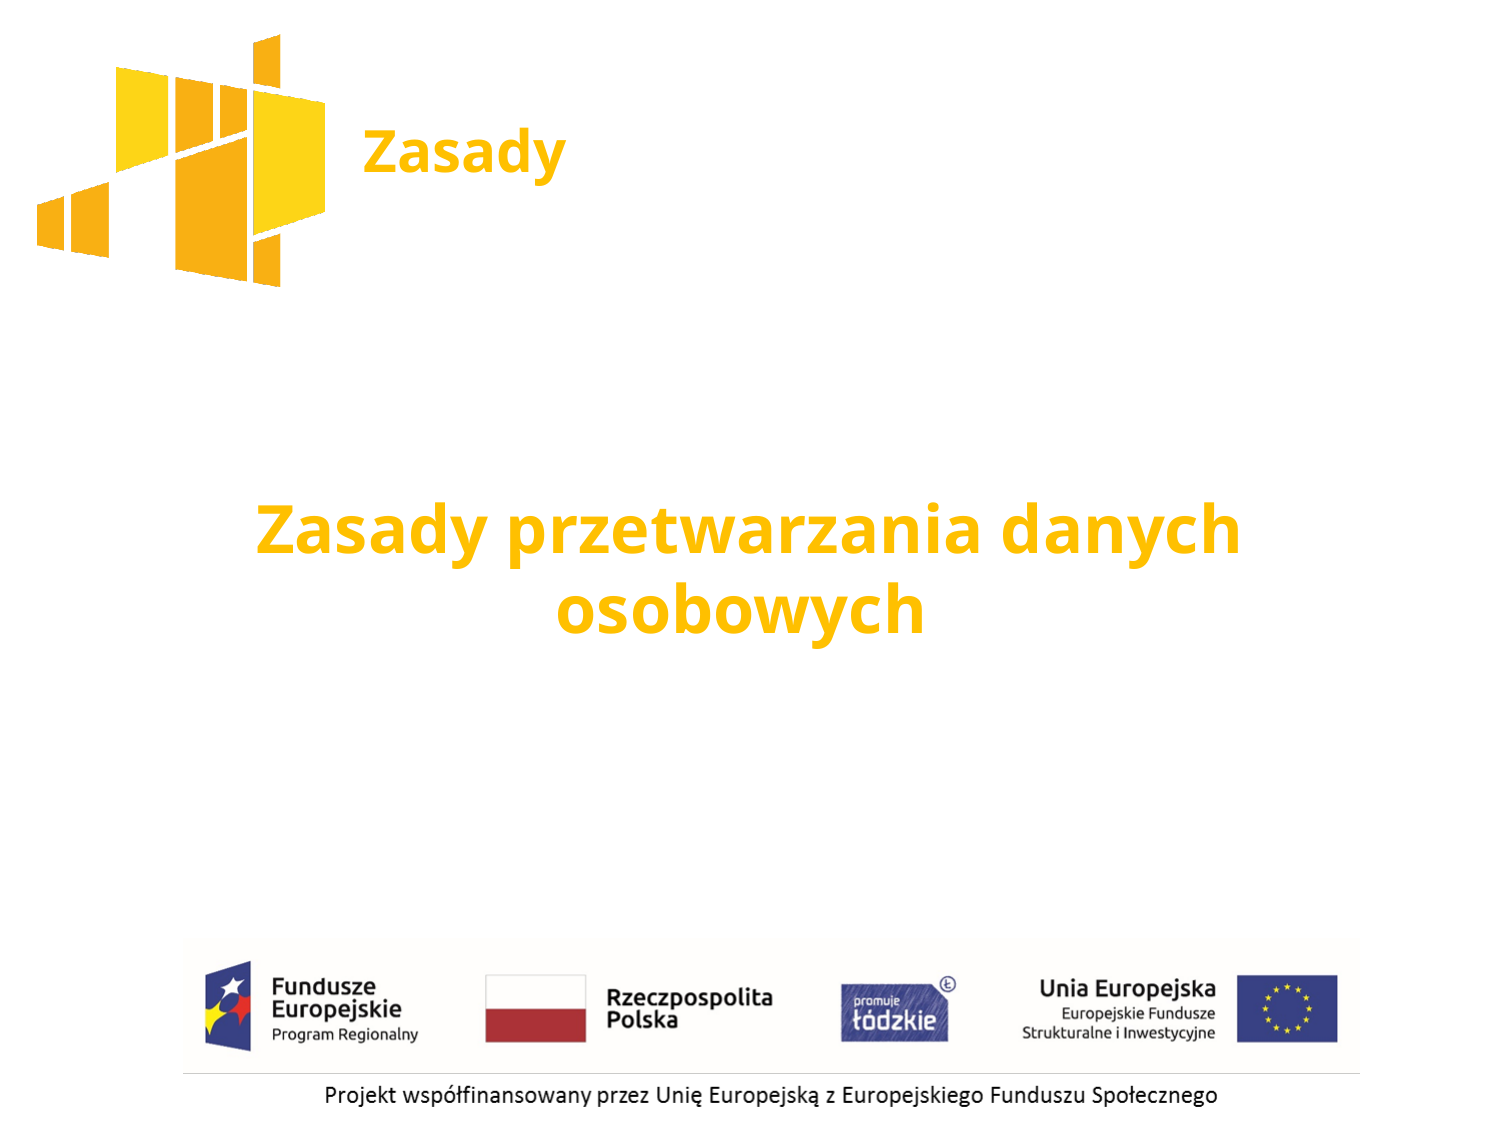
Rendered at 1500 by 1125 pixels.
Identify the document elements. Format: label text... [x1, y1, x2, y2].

picture [37, 34, 325, 287]
picture [183, 938, 1360, 1125]
title Zasady [348, 101, 845, 197]
list Zasady przetwarzania danych osobowych [75, 479, 1425, 686]
